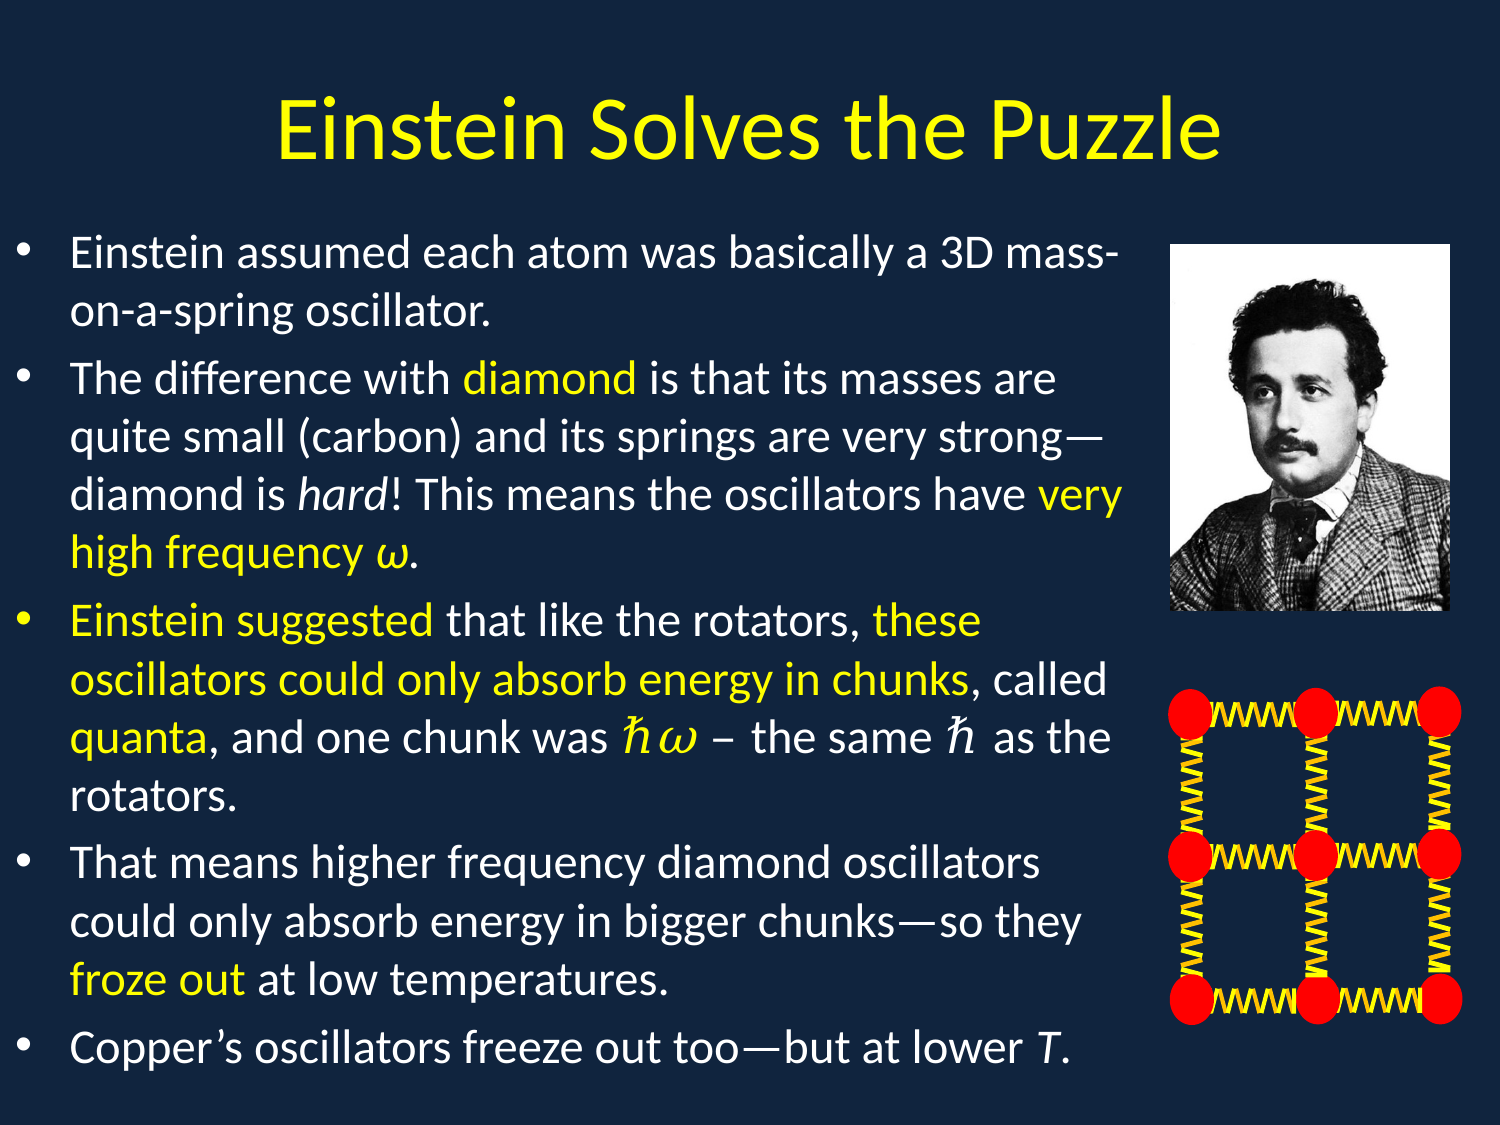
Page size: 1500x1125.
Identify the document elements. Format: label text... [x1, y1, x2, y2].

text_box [1167, 686, 1463, 1026]
list Einstein assumed each atom was basically a 3D mass-on-a-spring oscillator. The difference with diamond is that its masses are quite small (carbon) and its springs are very strong—diamond is hard! This means the oscillators have very high frequency ω. Einstein suggested that like the rotators, these oscillators could only absorb energy in chunks, called quanta, and one chunk was ℏω – the same ℏ as the rotators. That means higher frequency diamond oscillators could only absorb energy in bigger chunks—so they froze out at low temperatures. Copper’s oscillators freeze out too—but at lower T. [0, 212, 1150, 1088]
title Einstein Solves the Puzzle [75, 45, 1425, 200]
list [1169, 244, 1451, 611]
